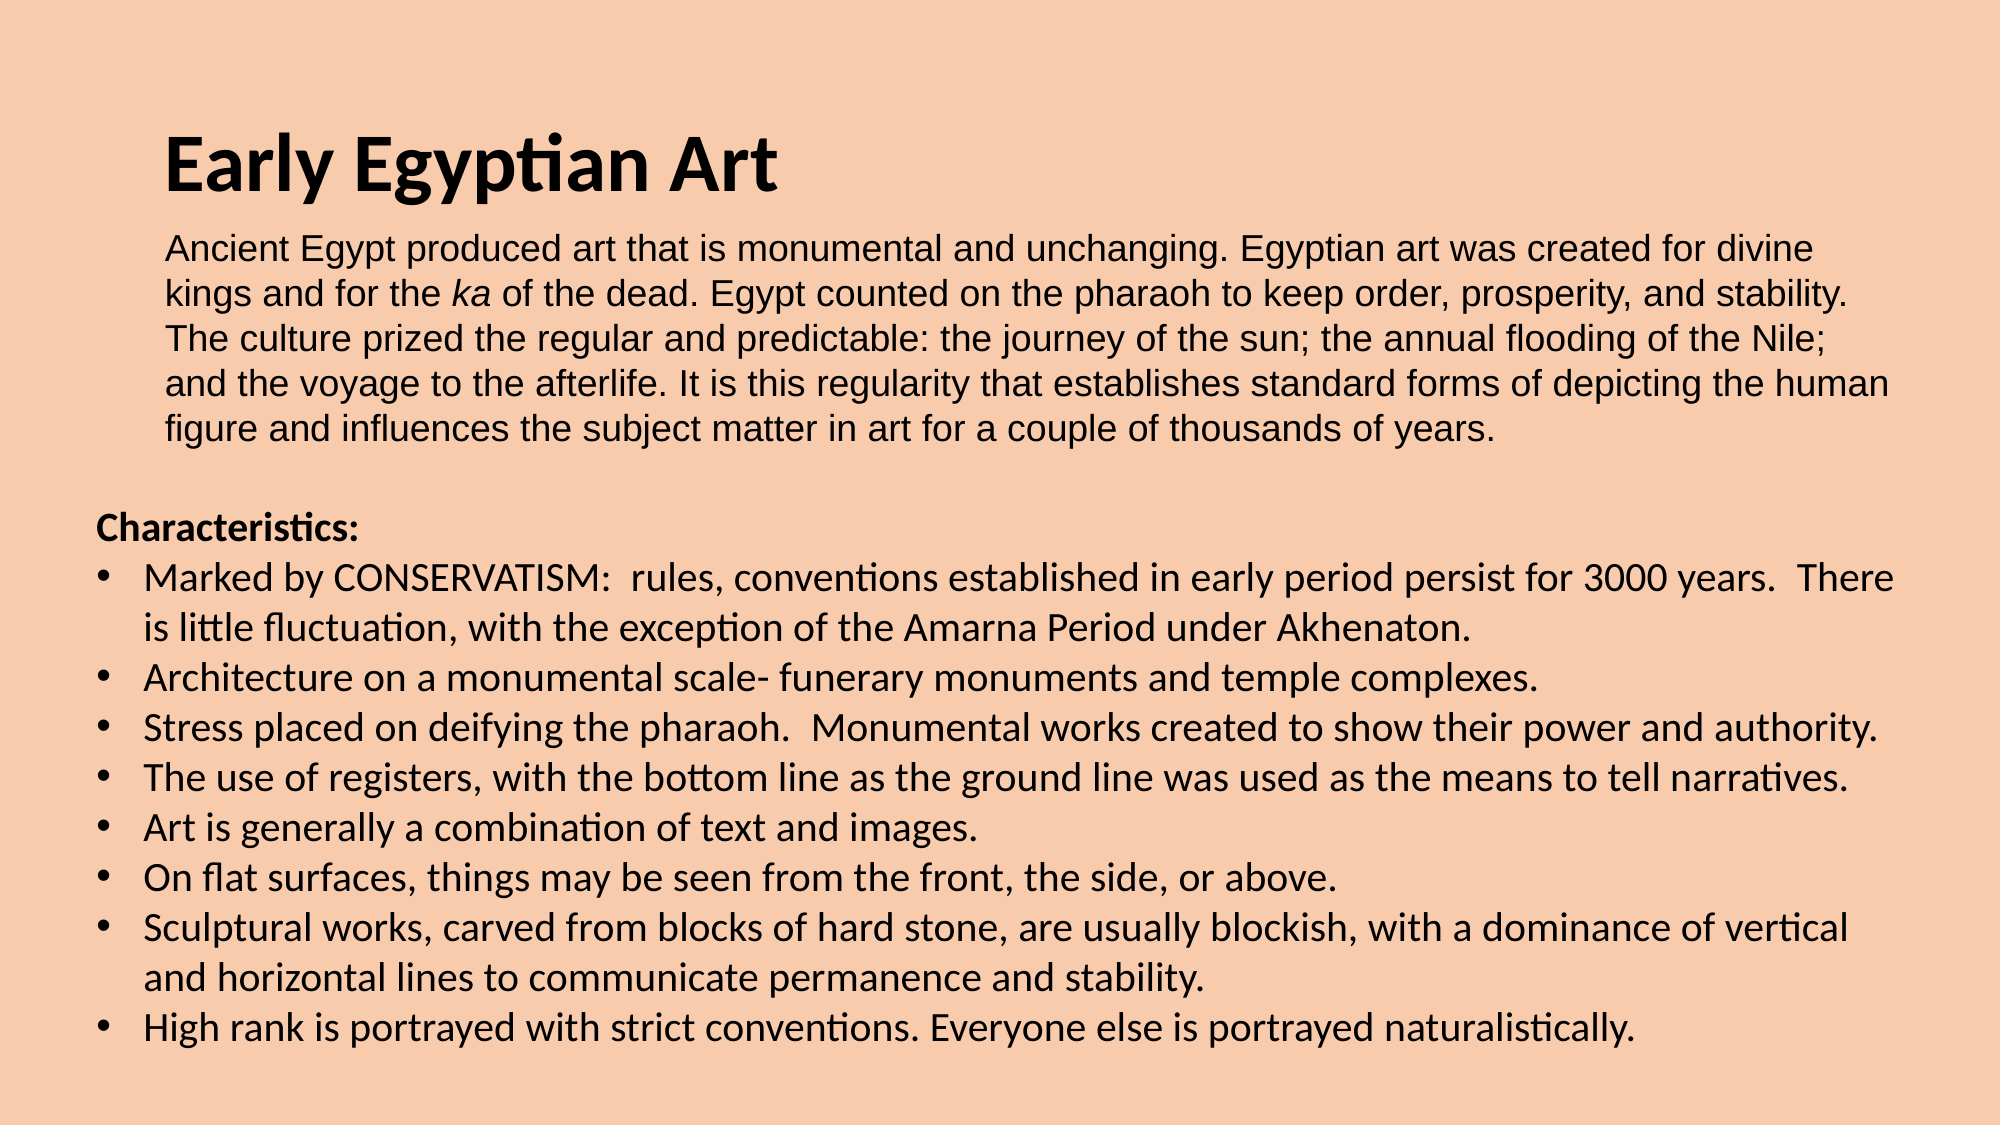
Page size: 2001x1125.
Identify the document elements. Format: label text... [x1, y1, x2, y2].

text_box Ancient Egypt produced art that is monumental and unchanging. Egyptian art was created for divine kings and for the ka of the dead. Egypt counted on the pharaoh to keep order, prosperity, and stability. The culture prized the regular and predictable: the journey of the sun; the annual flooding of the Nile; and the voyage to the afterlife. It is this regularity that establishes standard forms of depicting the human figure and influences the subject matter in art for a couple of thousands of years. [149, 216, 1906, 457]
text_box Early Egyptian Art [149, 100, 1709, 216]
text_box Characteristics: Marked by CONSERVATISM: rules, conventions established in early period persist for 3000 years. There is little fluctuation, with the exception of the Amarna Period under Akhenaton. Architecture on a monumental scale- funerary monuments and temple complexes. Stress placed on deifying the pharaoh. Monumental works created to show their power and authority. The use of registers, with the bottom line as the ground line was used as the means to tell narratives. Art is generally a combination of text and images. On flat surfaces, things may be seen from the front, the side, or above. Sculptural works, carved from blocks of hard stone, are usually blockish, with a dominance of vertical and horizontal lines to communicate permanence and stability. High rank is portrayed with strict conventions. Everyone else is portrayed naturalistically. [81, 492, 1929, 1058]
